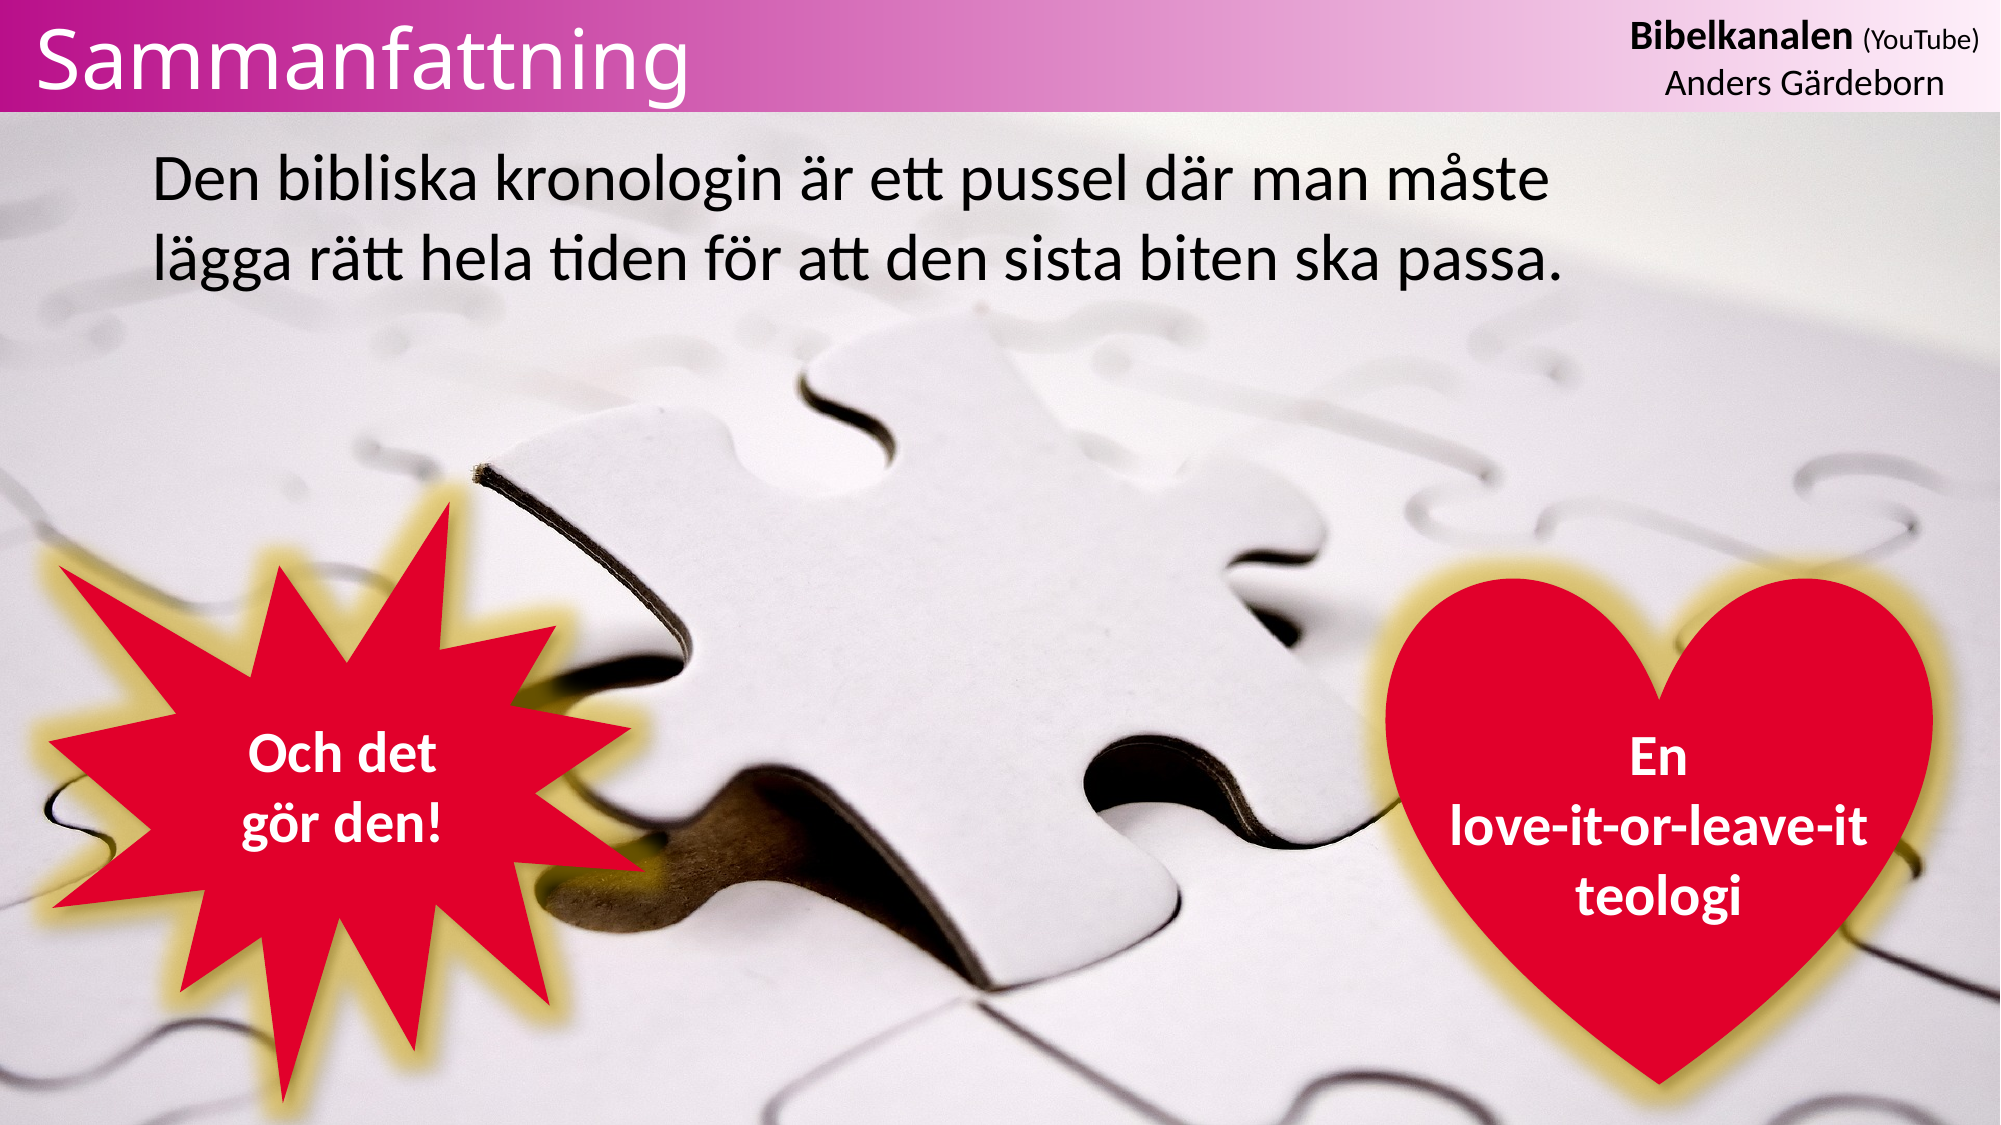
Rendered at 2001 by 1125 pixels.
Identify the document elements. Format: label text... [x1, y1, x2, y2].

picture [0, 112, 2000, 1125]
title Sammanfattning [0, 0, 2000, 112]
